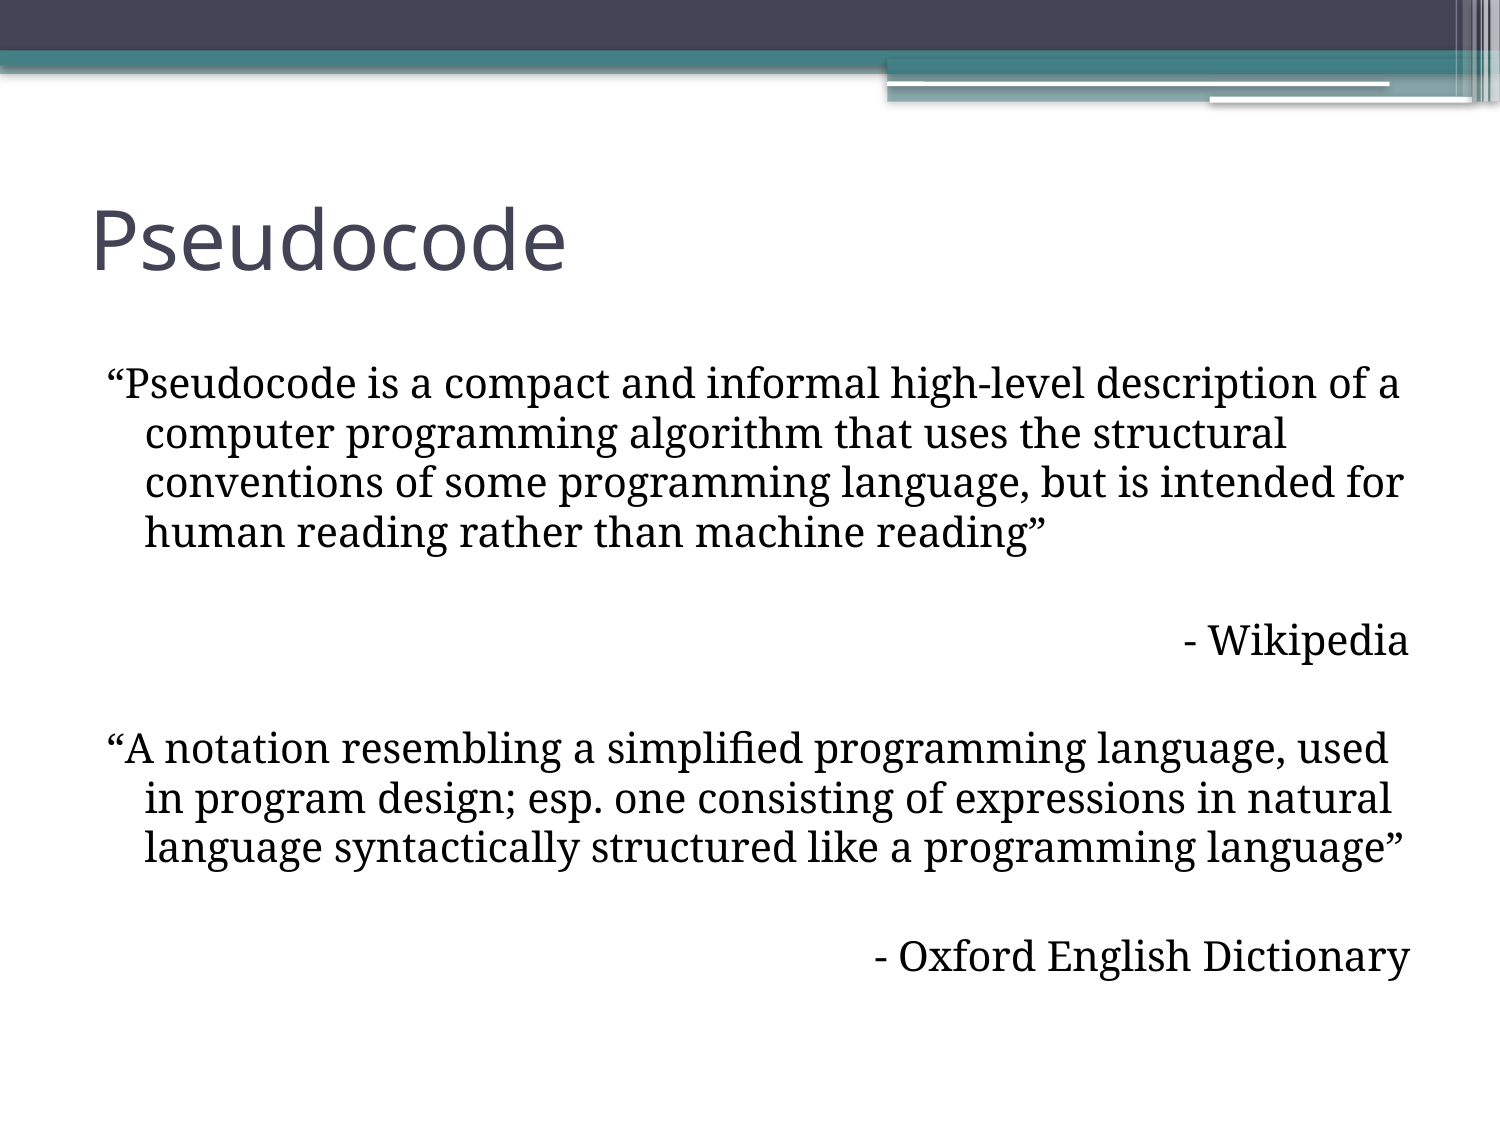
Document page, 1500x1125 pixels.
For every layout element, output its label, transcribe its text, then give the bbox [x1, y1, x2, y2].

title Pseudocode [75, 149, 1425, 325]
list “Pseudocode is a compact and informal high-level description of a computer programming algorithm that uses the structural conventions of some programming language, but is intended for human reading rather than machine reading” - Wikipedia “A notation resembling a simplified programming language, used in program design; esp. one consisting of expressions in natural language syntactically structured like a programming language” - Oxford English Dictionary [75, 350, 1425, 1060]
